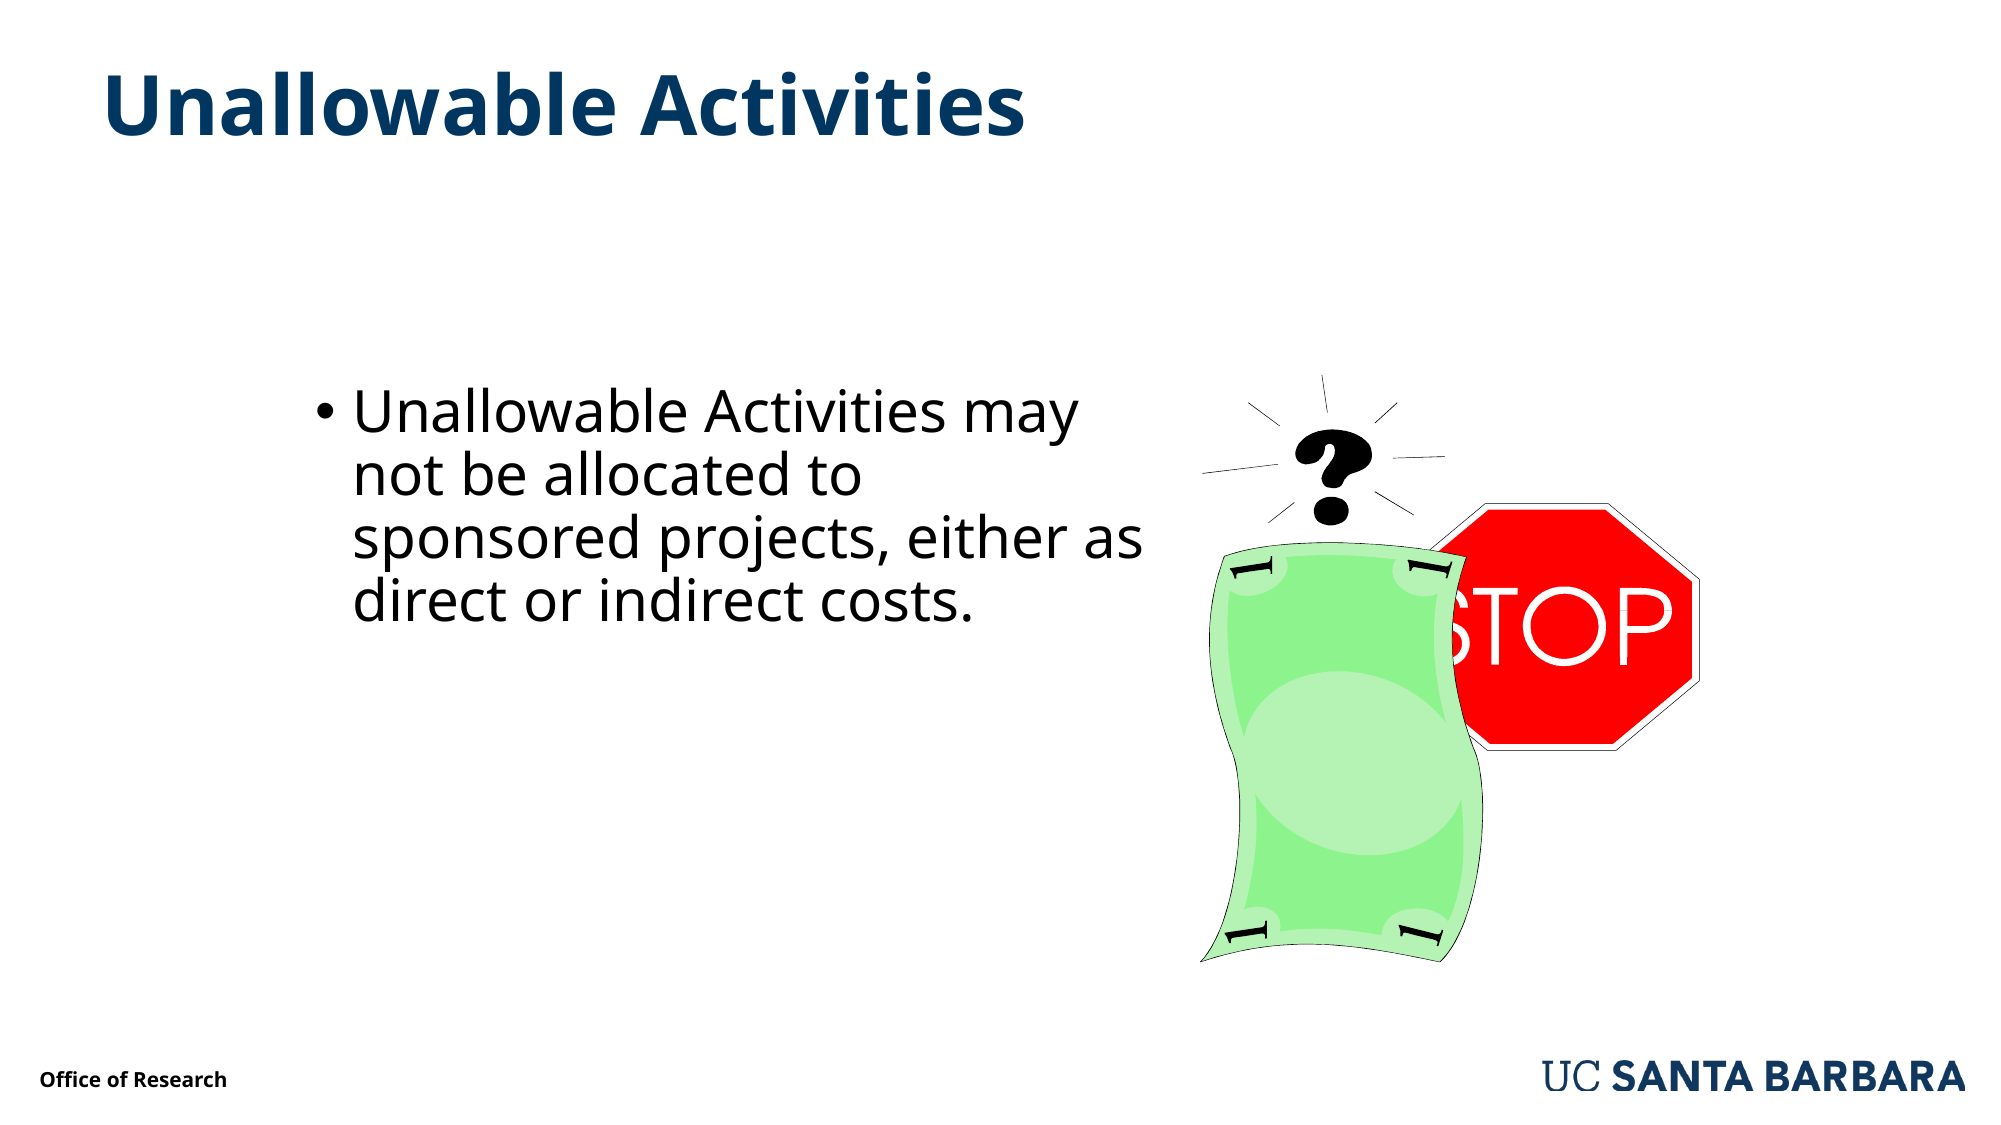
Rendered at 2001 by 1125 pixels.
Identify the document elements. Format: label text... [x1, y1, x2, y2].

list Unallowable Activities may not be allocated to sponsored projects, either as direct or indirect costs. [300, 375, 1175, 838]
picture [1199, 374, 1700, 963]
title Unallowable Activities [86, 59, 1914, 157]
